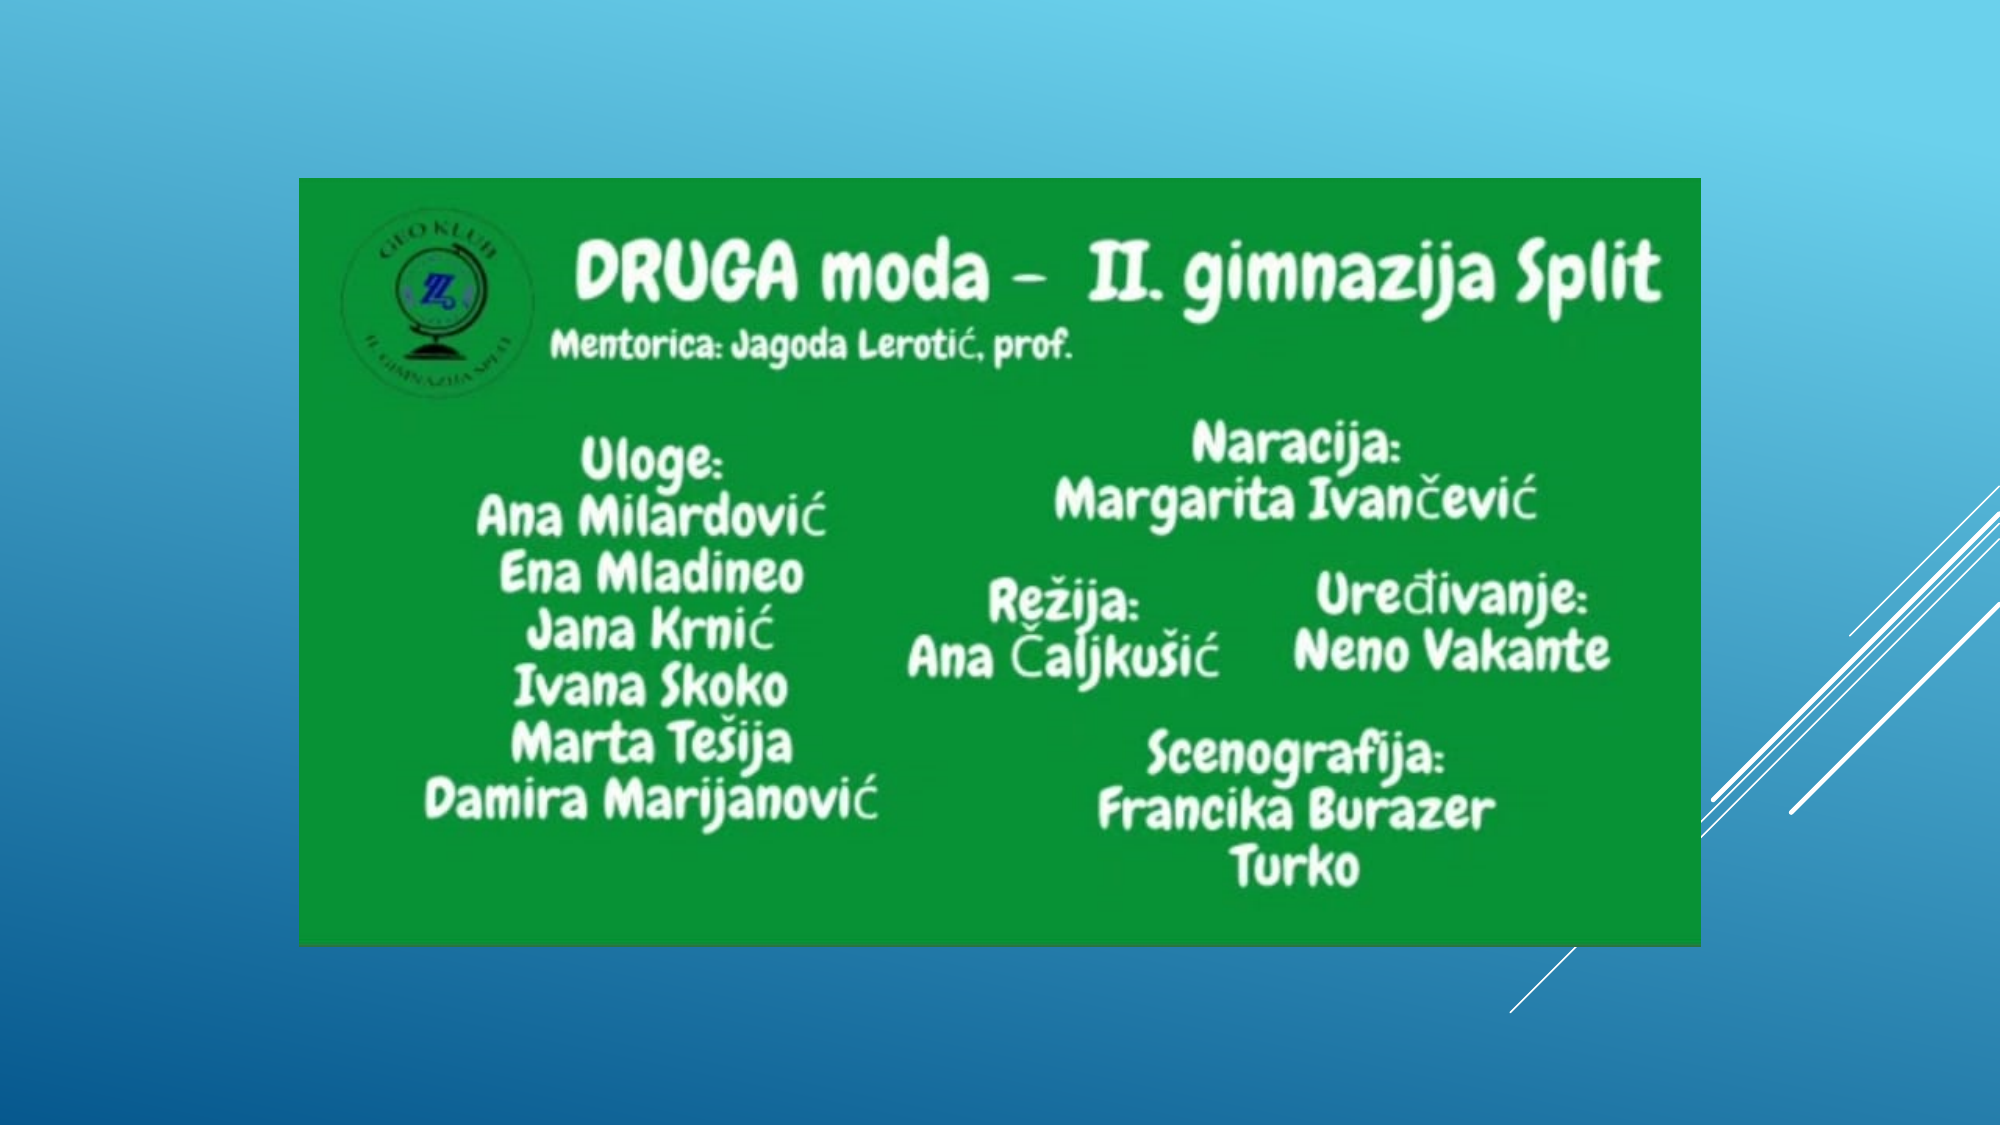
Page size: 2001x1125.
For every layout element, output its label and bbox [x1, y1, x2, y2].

picture [298, 177, 1701, 947]
